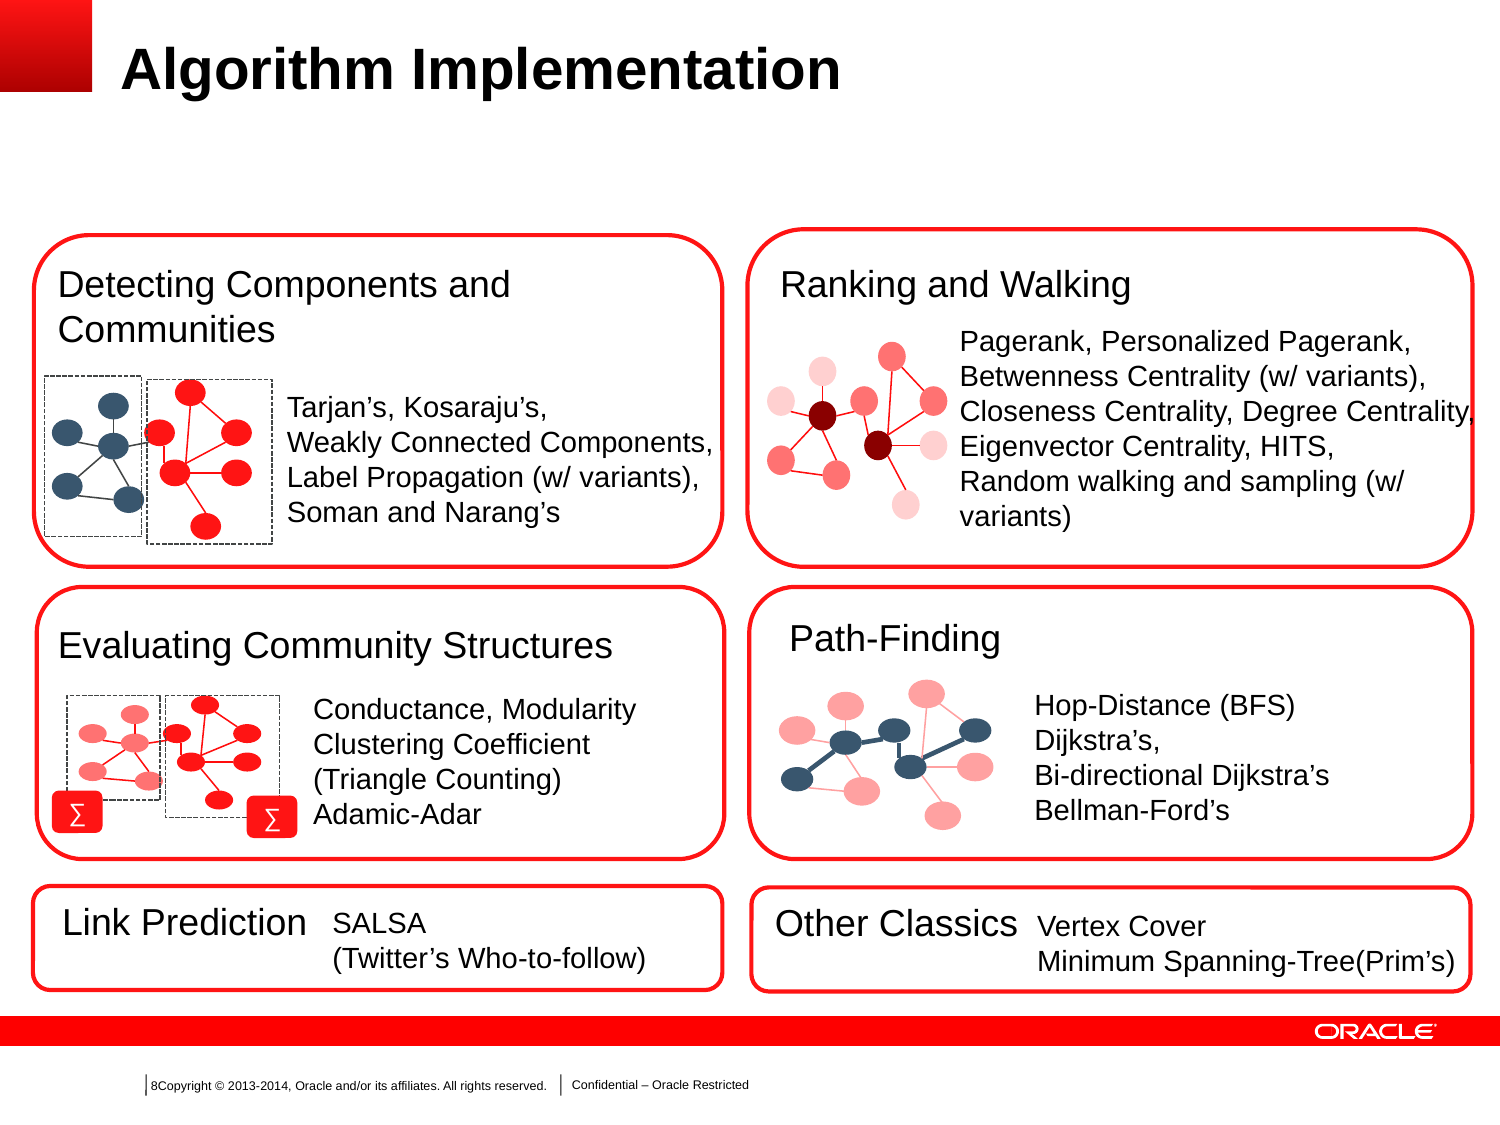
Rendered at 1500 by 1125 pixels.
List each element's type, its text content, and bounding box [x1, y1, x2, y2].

picture [0, 1016, 1500, 1046]
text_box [32, 885, 723, 991]
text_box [747, 229, 1500, 568]
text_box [33, 234, 737, 567]
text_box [36, 586, 725, 860]
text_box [749, 586, 1473, 860]
title Algorithm Implementation [120, 38, 1425, 117]
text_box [751, 887, 1500, 992]
